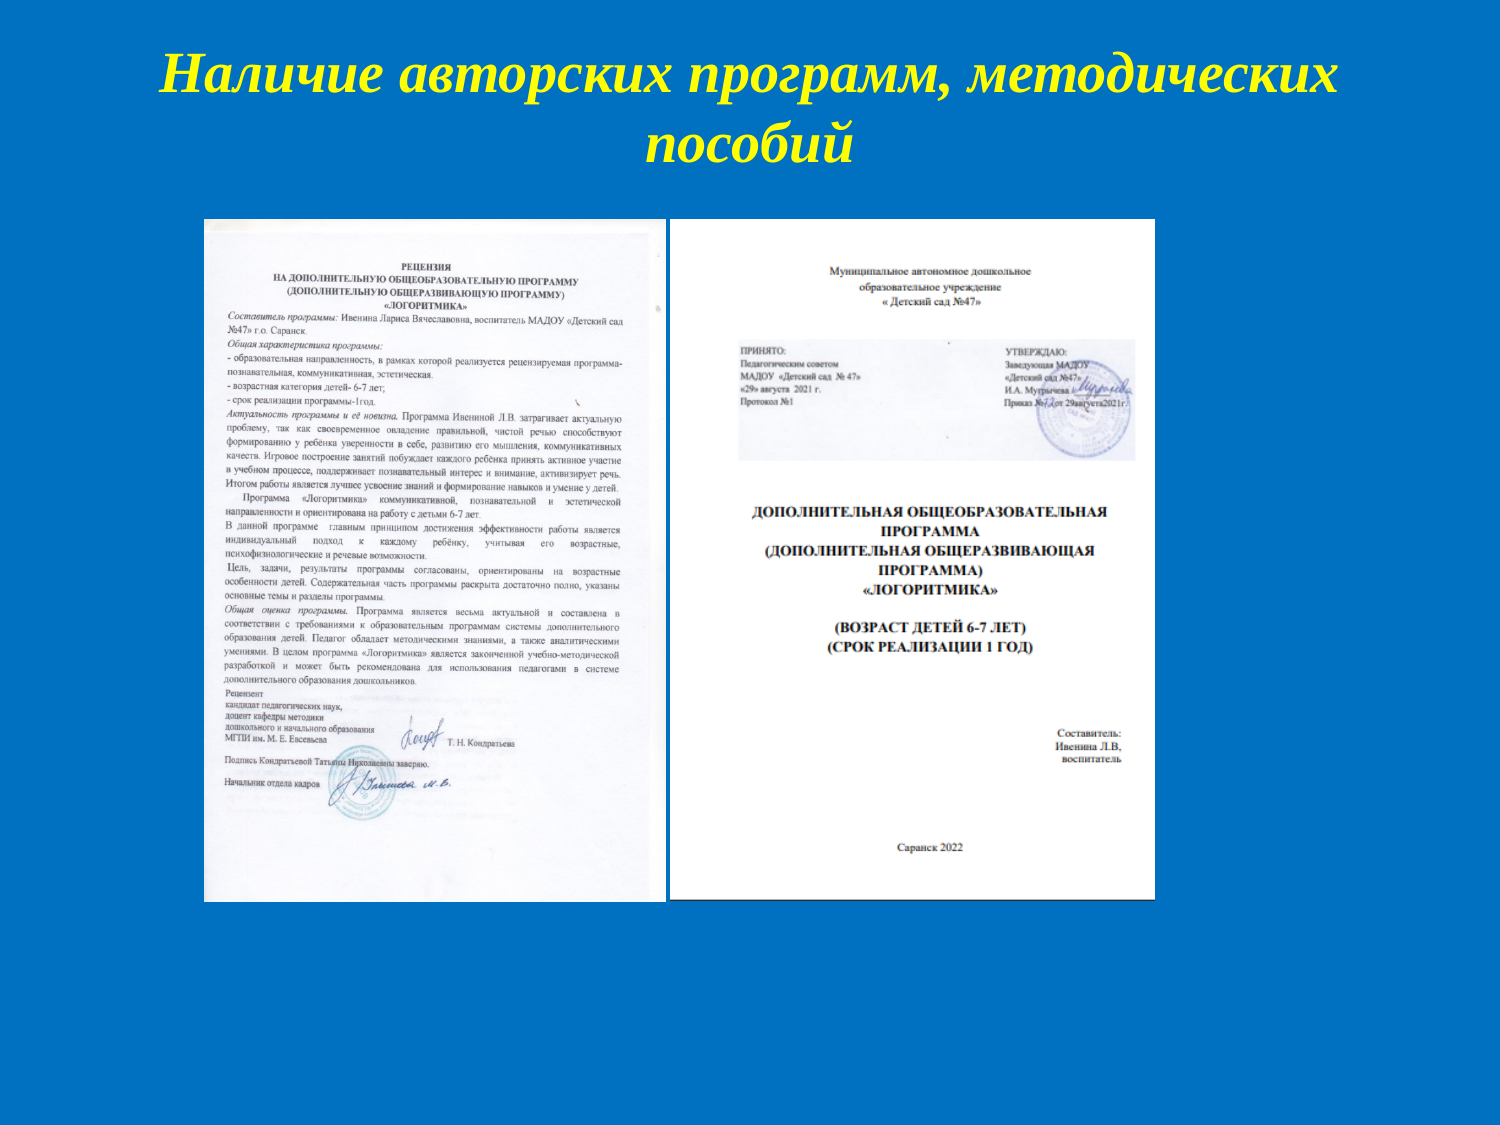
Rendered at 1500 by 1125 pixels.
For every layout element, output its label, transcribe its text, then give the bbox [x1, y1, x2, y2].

title Наличие авторских программ, методических пособий [75, 45, 1425, 233]
picture [670, 219, 1156, 902]
picture [204, 219, 666, 902]
